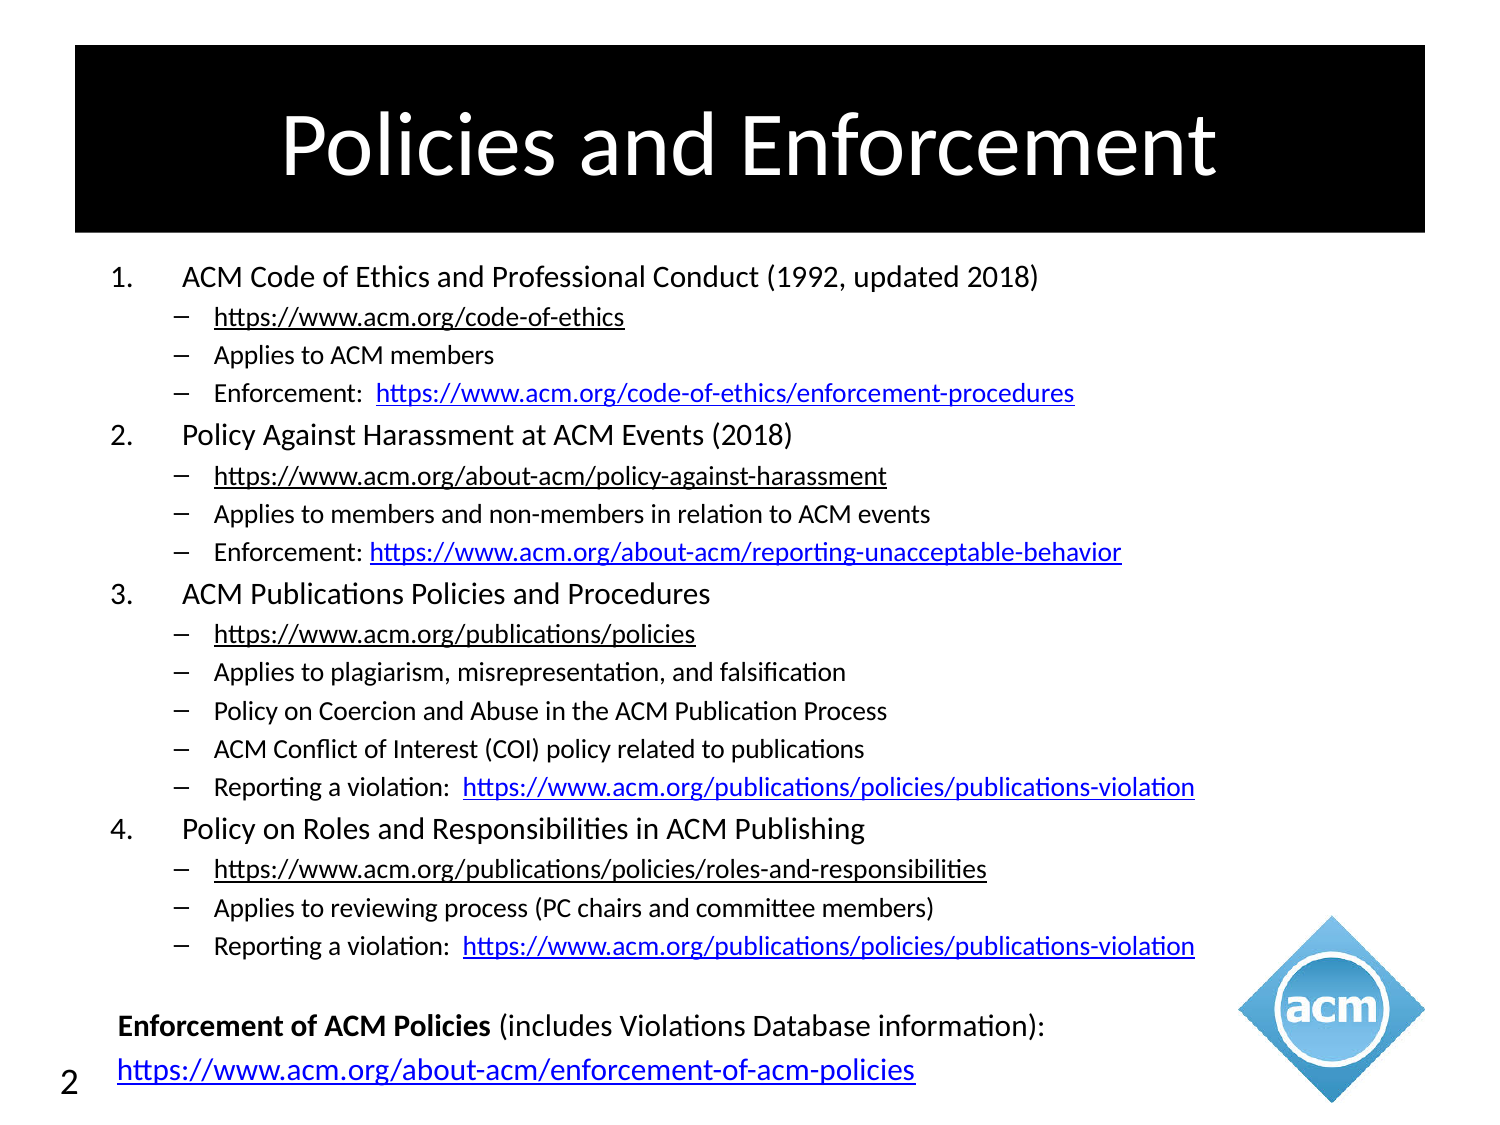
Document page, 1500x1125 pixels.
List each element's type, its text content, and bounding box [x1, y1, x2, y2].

title Policies and Enforcement [75, 45, 1425, 233]
text_box 2 [45, 1049, 105, 1110]
list ACM Code of Ethics and Professional Conduct (1992, updated 2018) https://www.acm.org/code-of-ethics Applies to ACM members Enforcement: https://www.acm.org/code-of-ethics/enforcement-procedures Policy Against Harassment at ACM Events (2018) https://www.acm.org/about-acm/policy-against-harassment Applies to members and non-members in relation to ACM events Enforcement: https://www.acm.org/about-acm/reporting-unacceptable-behavior ACM Publications Policies and Procedures https://www.acm.org/publications/policies Applies to plagiarism, misrepresentation, and falsification Policy on Coercion and Abuse in the ACM Publication Process ACM Conflict of Interest (COI) policy related to publications Reporting a violation: https://www.acm.org/publications/policies/publications-violation Policy on Roles and Responsibilities in ACM Publishing https://www.acm.org/publications/policies/roles-and-responsibilities Applies to reviewing process (PC chairs and committee members) Reporting a violation: https://www.acm.org/publications/policies/publications-violation Enforcement of ACM Policies (includes Violations Database information): https://www.acm.org/about-acm/enforcement-of-acm-policies [94, 248, 1445, 1102]
